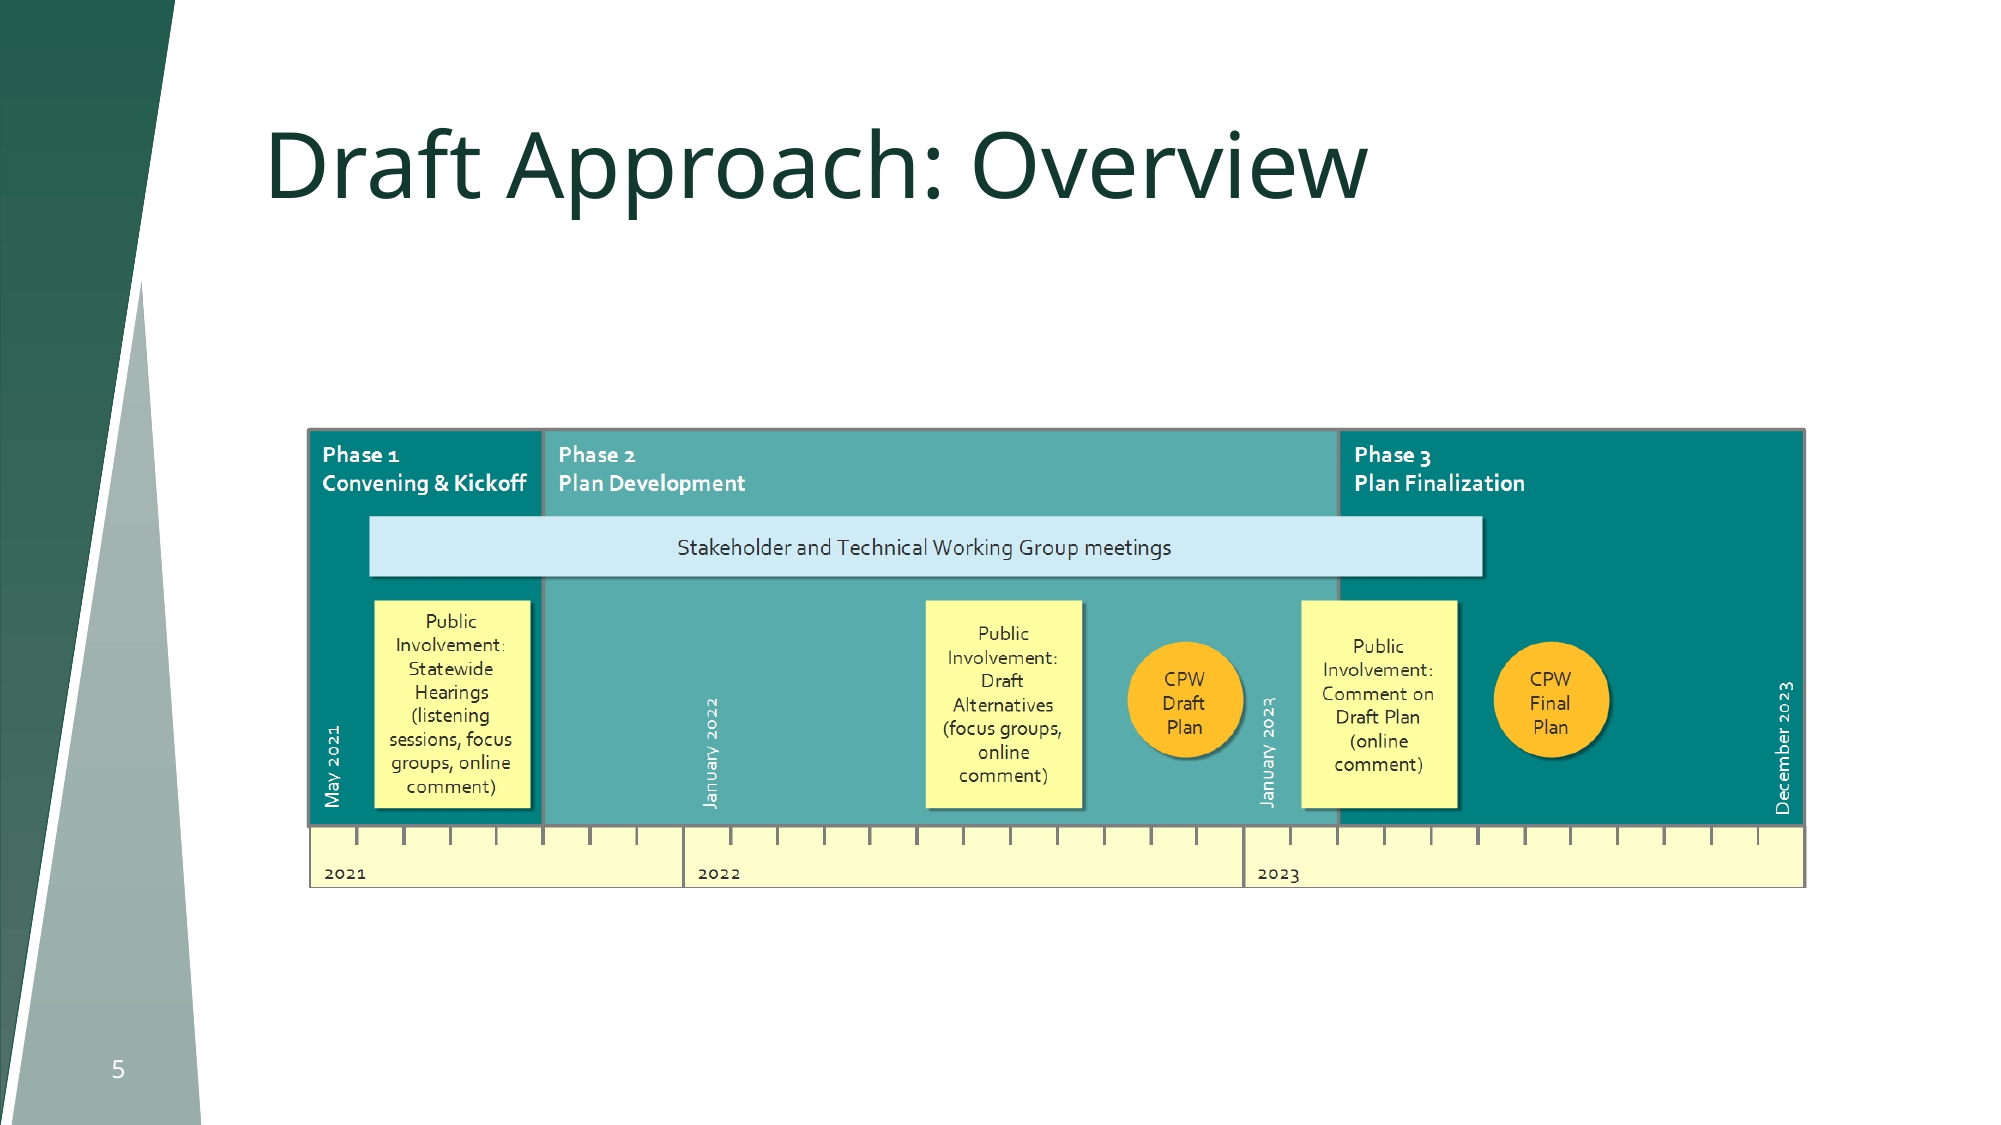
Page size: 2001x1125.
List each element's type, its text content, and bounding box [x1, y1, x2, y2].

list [304, 425, 1807, 888]
title Draft Approach: Overview [248, 59, 1863, 278]
